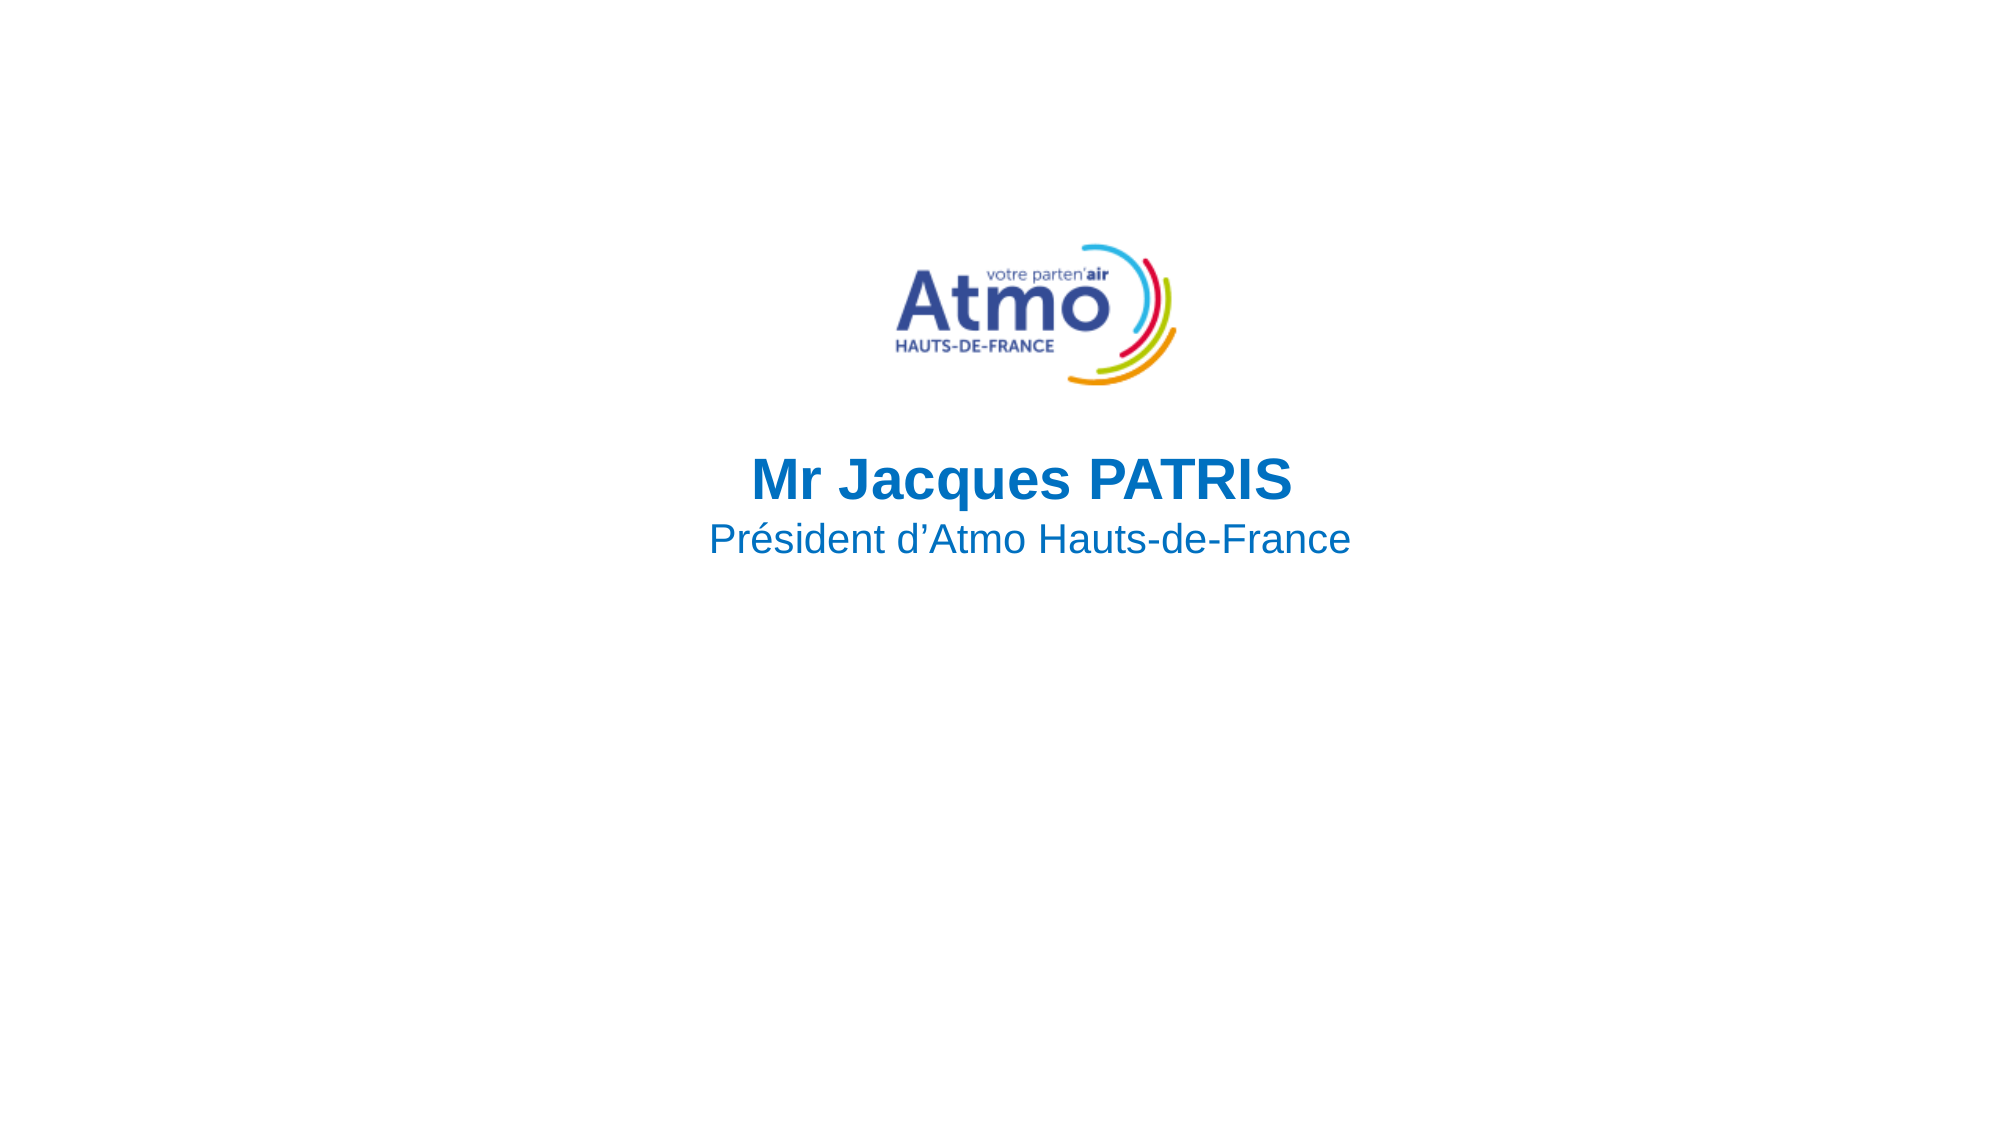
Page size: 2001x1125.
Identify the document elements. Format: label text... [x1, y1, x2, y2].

text_box Mr Jacques PATRIS Président d’Atmo Hauts-de-France [0, 434, 2000, 604]
picture [872, 234, 1189, 410]
